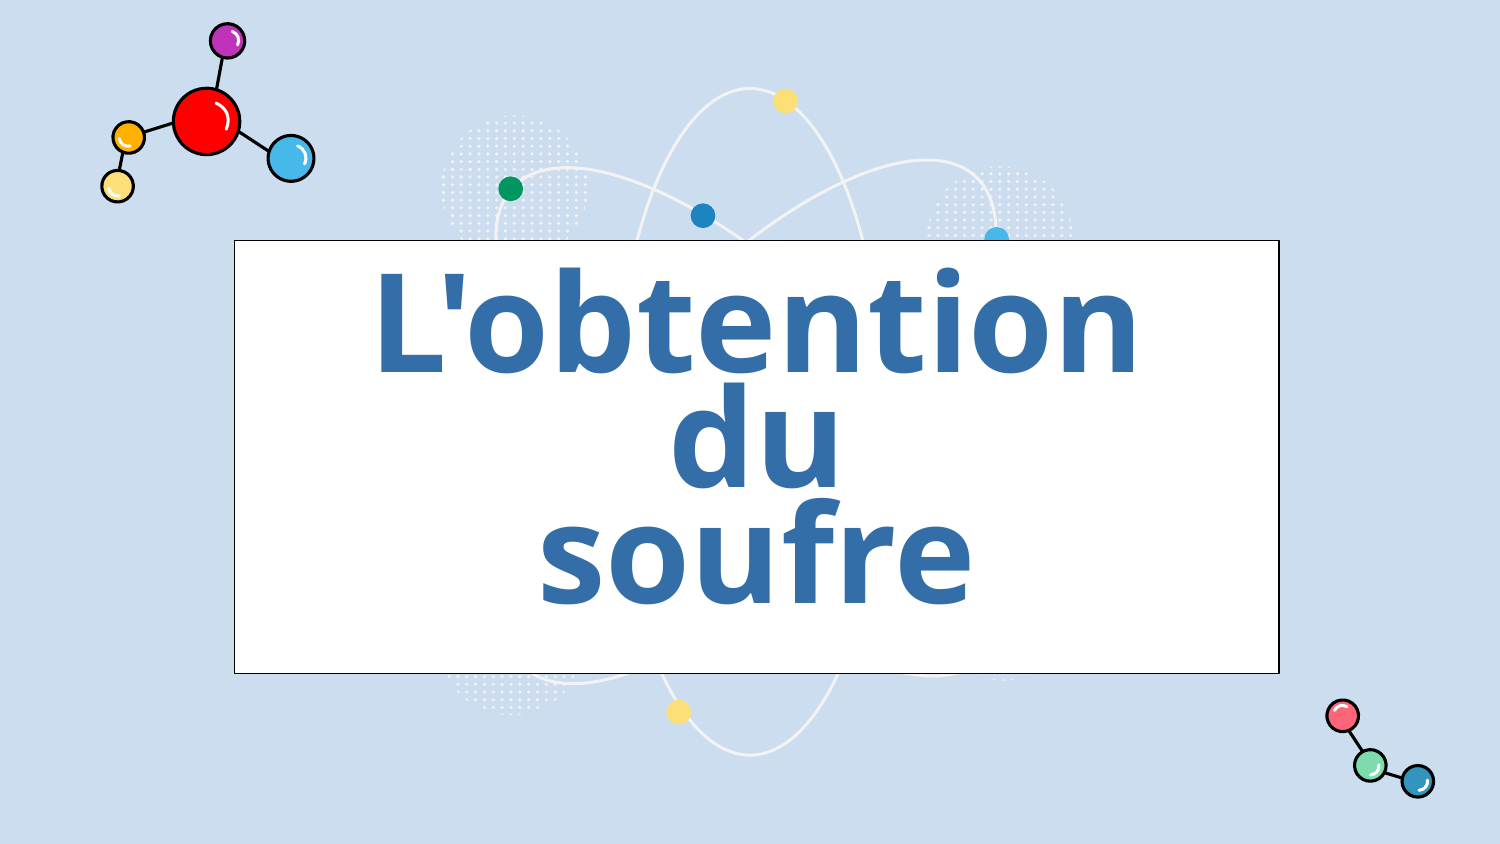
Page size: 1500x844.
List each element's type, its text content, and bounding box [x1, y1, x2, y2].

title L'obtention du soufre [234, 240, 1280, 674]
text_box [1321, 694, 1434, 798]
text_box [94, 20, 317, 197]
